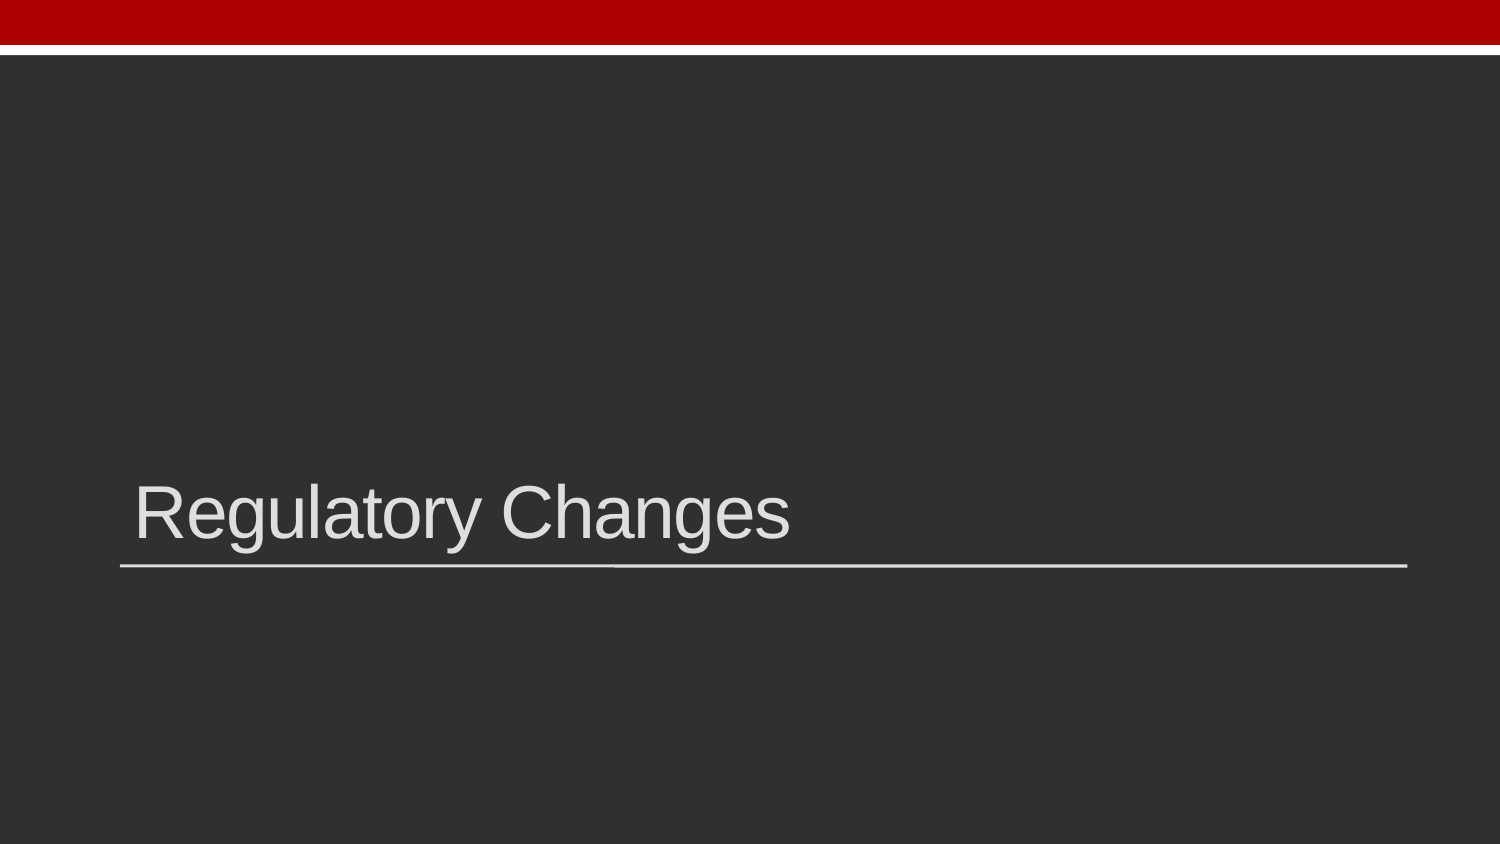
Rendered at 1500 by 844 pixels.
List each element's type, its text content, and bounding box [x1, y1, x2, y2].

title Regulatory Changes [118, 290, 1394, 562]
